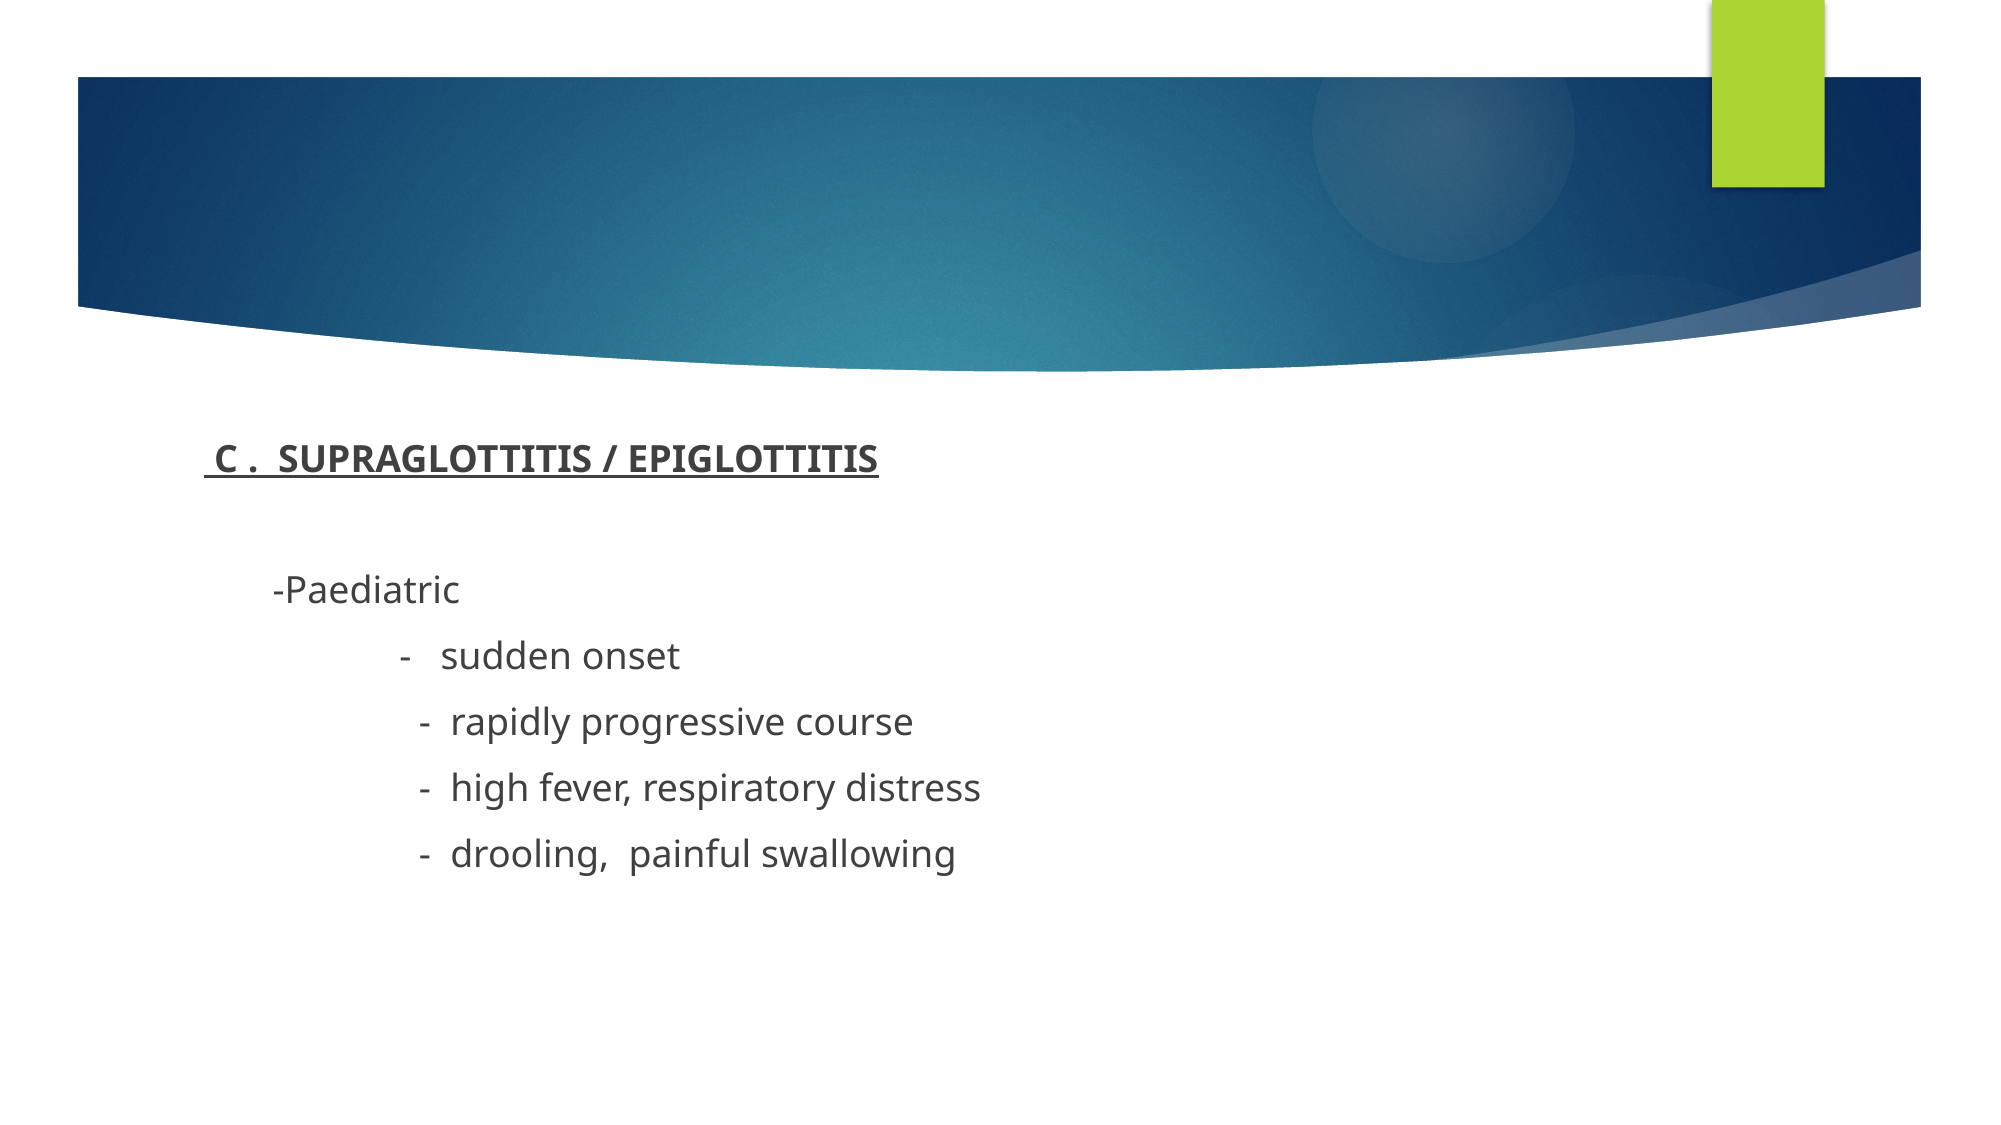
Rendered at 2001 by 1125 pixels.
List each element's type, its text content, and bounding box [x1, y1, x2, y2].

list C . SUPRAGLOTTITIS / EPIGLOTTITIS -Paediatric - sudden onset - rapidly progressive course - high fever, respiratory distress - drooling, painful swallowing [189, 427, 1627, 988]
